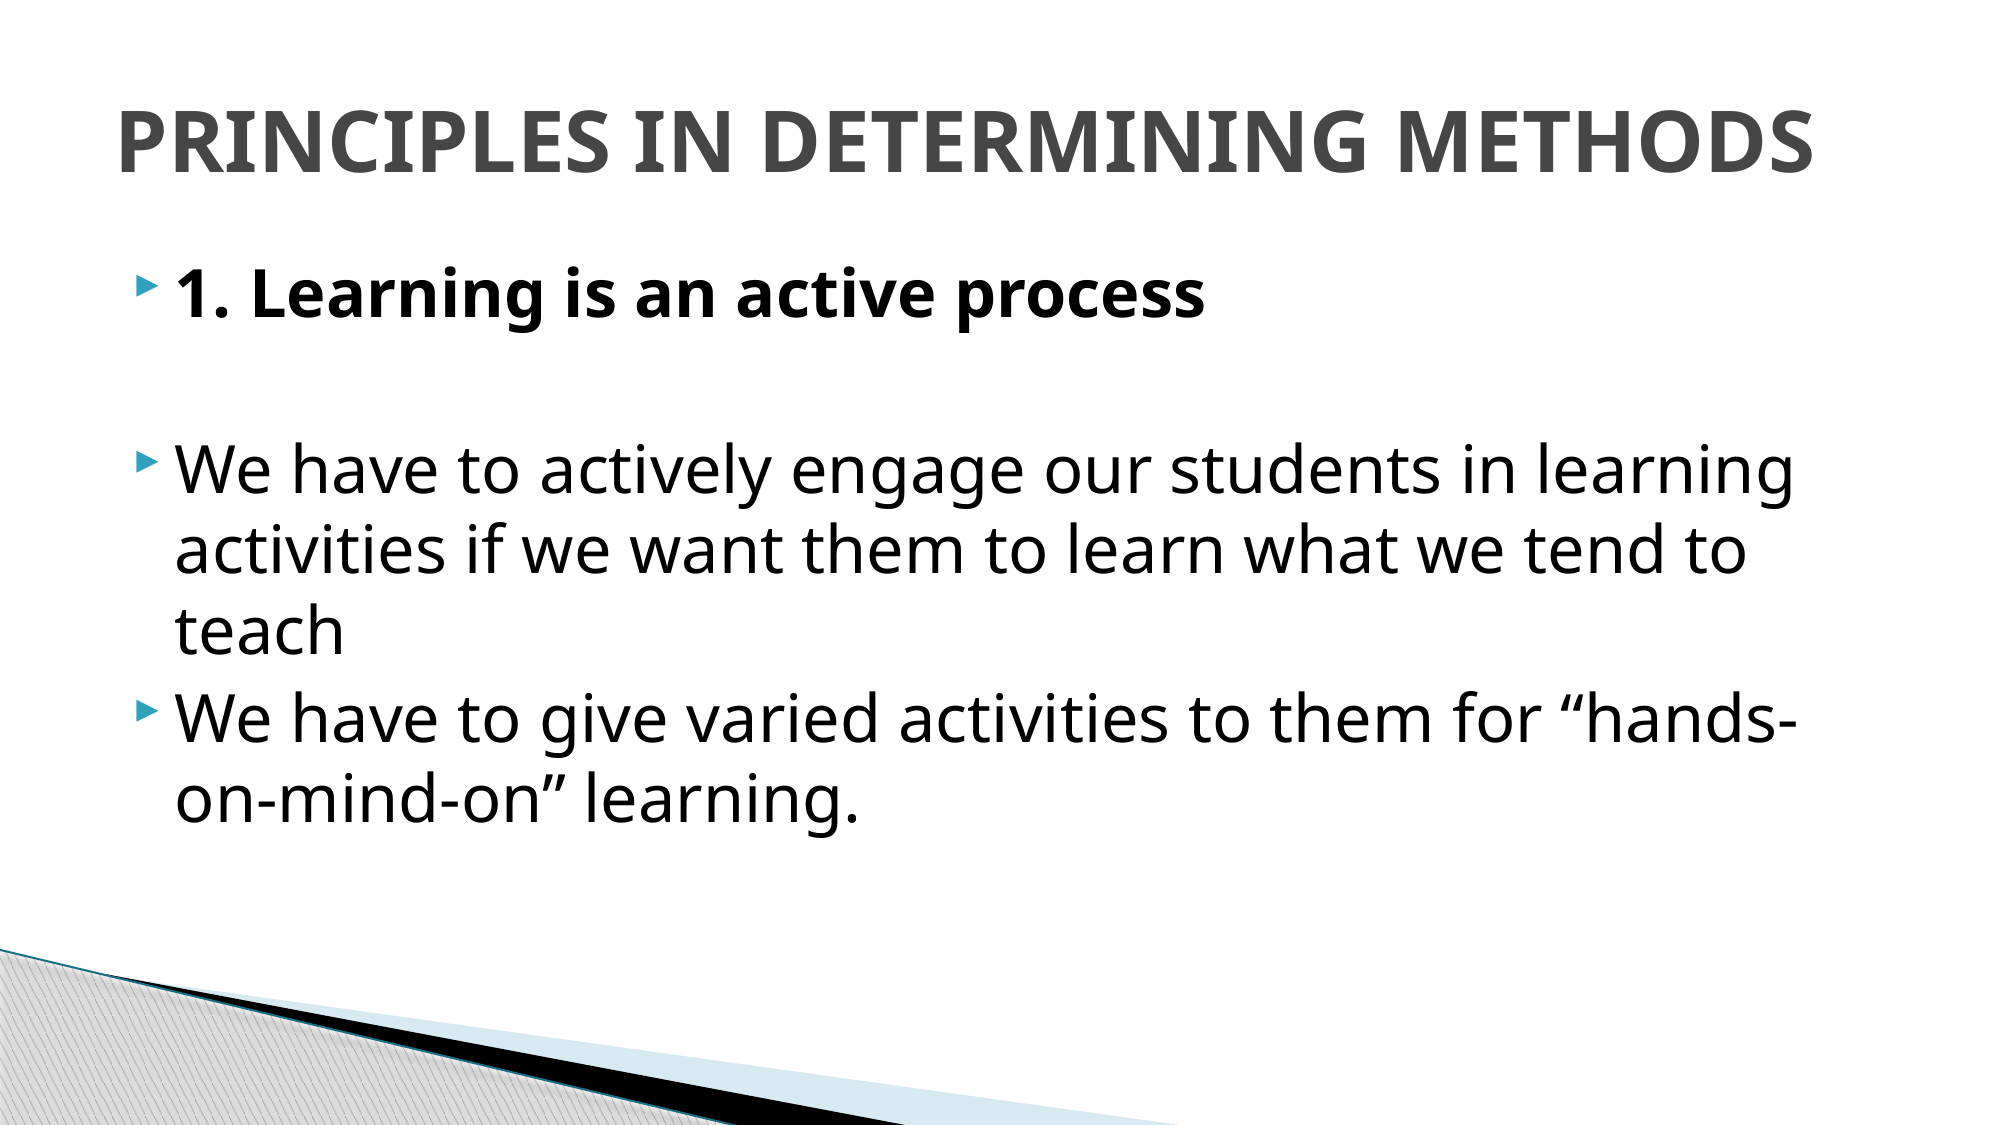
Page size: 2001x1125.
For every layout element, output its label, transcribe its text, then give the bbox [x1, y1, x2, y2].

list 1. Learning is an active process We have to actively engage our students in learning activities if we want them to learn what we tend to teach We have to give varied activities to them for “hands-on-mind-on” learning. [99, 243, 1900, 986]
title PRINCIPLES IN DETERMINING METHODS [99, 45, 1900, 233]
